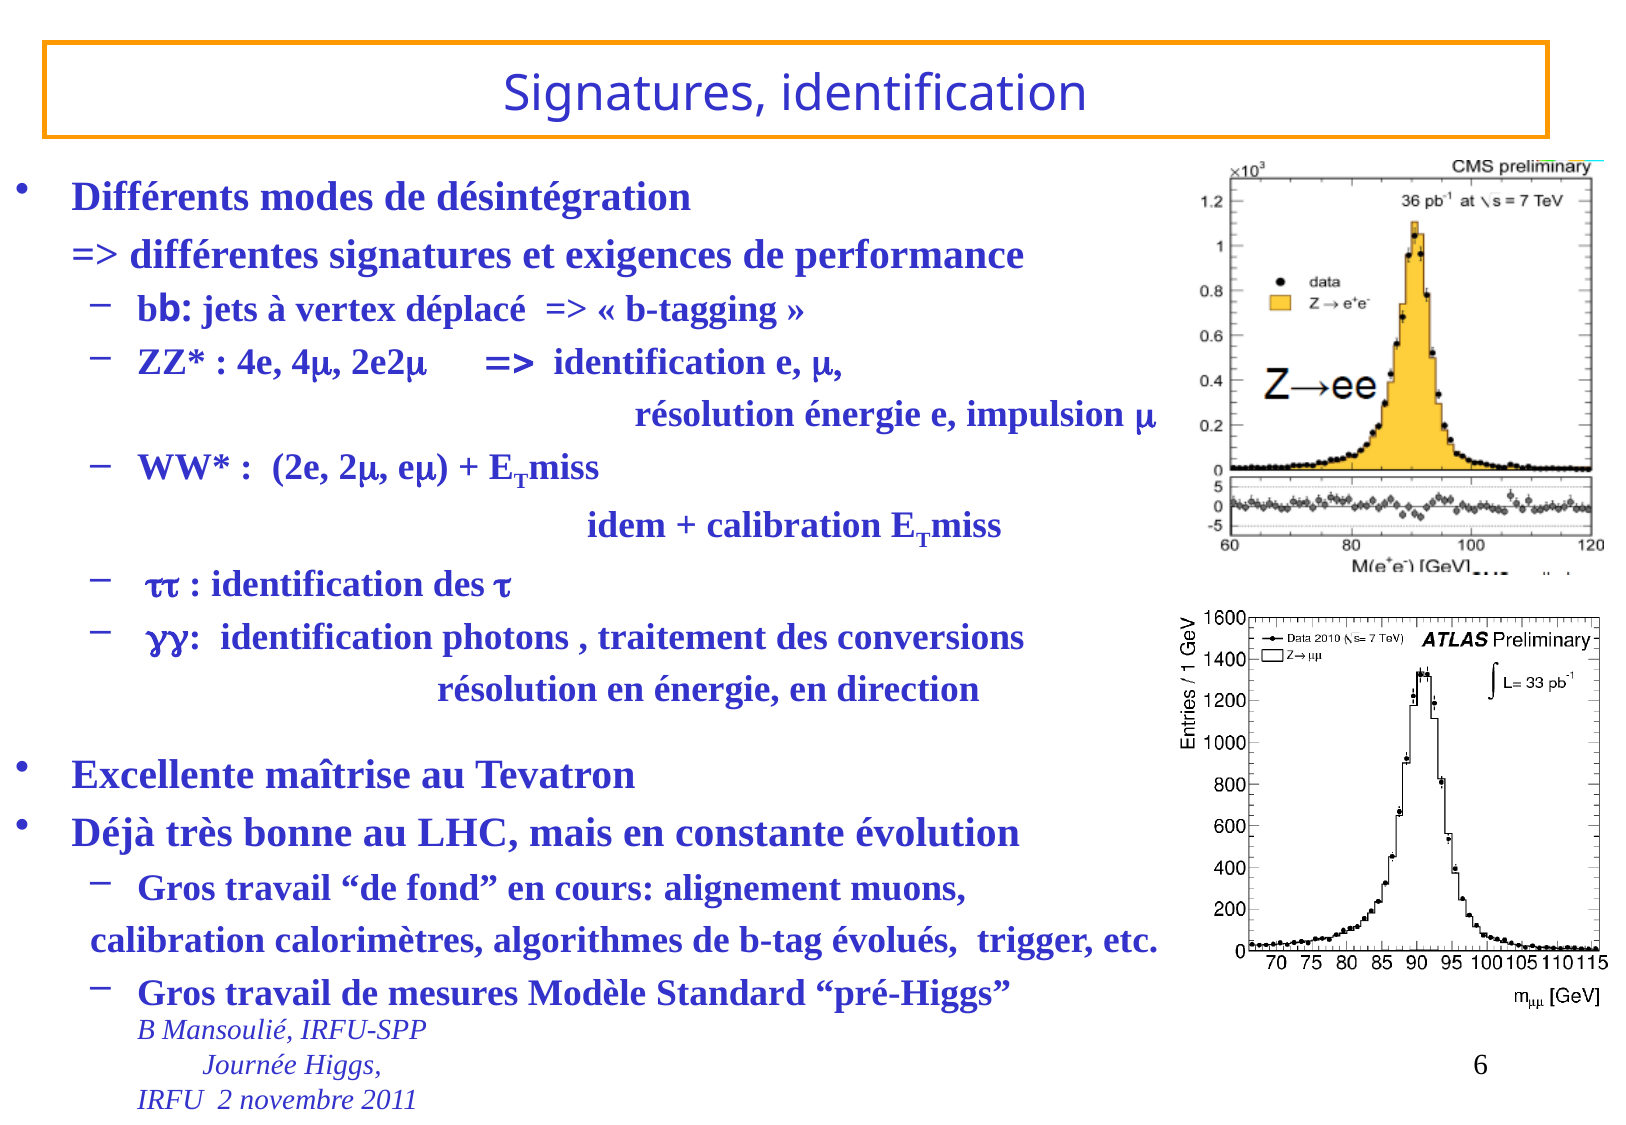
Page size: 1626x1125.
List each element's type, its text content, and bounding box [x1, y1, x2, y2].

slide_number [121, 1024, 461, 1101]
picture [1195, 160, 1605, 575]
list Différents modes de désintégration => différentes signatures et exigences de performance bb: jets à vertex déplacé => « b-tagging » ZZ* : 4e, 4m, 2e2m => identification e, m, résolution énergie e, impulsion m WW* : (2e, 2m, em) + ETmiss idem + calibration ETmiss tt : identification des t gg: identification photons , traitement des conversions résolution en énergie, en direction Excellente maîtrise au Tevatron Déjà très bonne au LHC, mais en constante évolution Gros travail “de fond” en cours: alignement muons, calibration calorimètres, algorithmes de b-tag évolués, trigger, etc. Gros travail de mesures Modèle Standard “pré-Higgs” [0, 160, 1581, 1048]
title Signatures, identification [42, 40, 1550, 139]
picture [1178, 605, 1616, 1012]
slide_number 6 [1164, 1024, 1504, 1101]
